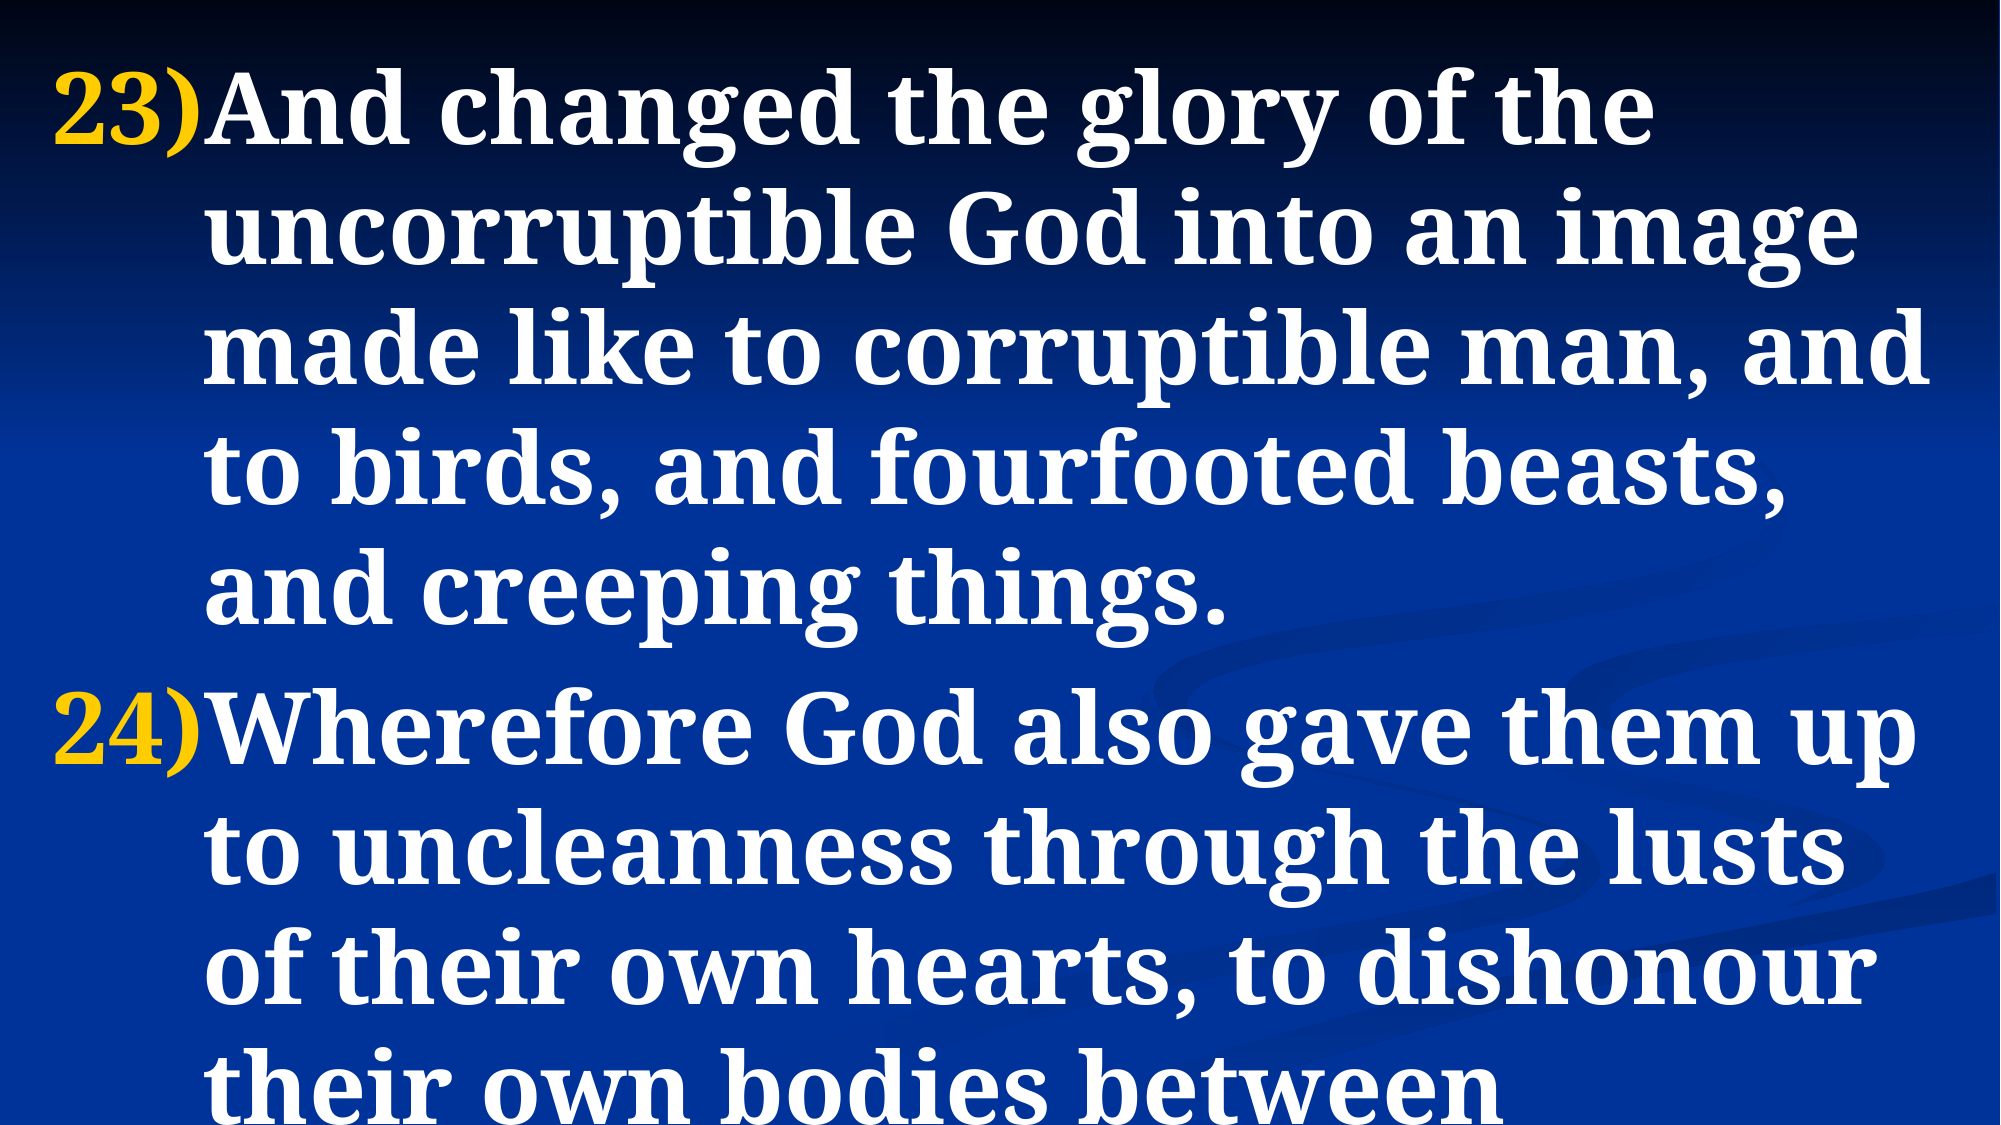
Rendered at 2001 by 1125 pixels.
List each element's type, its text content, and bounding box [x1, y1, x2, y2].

list And changed the glory of the uncorruptible God into an image made like to corruptible man, and to birds, and fourfooted beasts, and creeping things. Wherefore God also gave them up to uncleanness through the lusts of their own hearts, to dishonour their own bodies between themselves: [37, 37, 1951, 1013]
